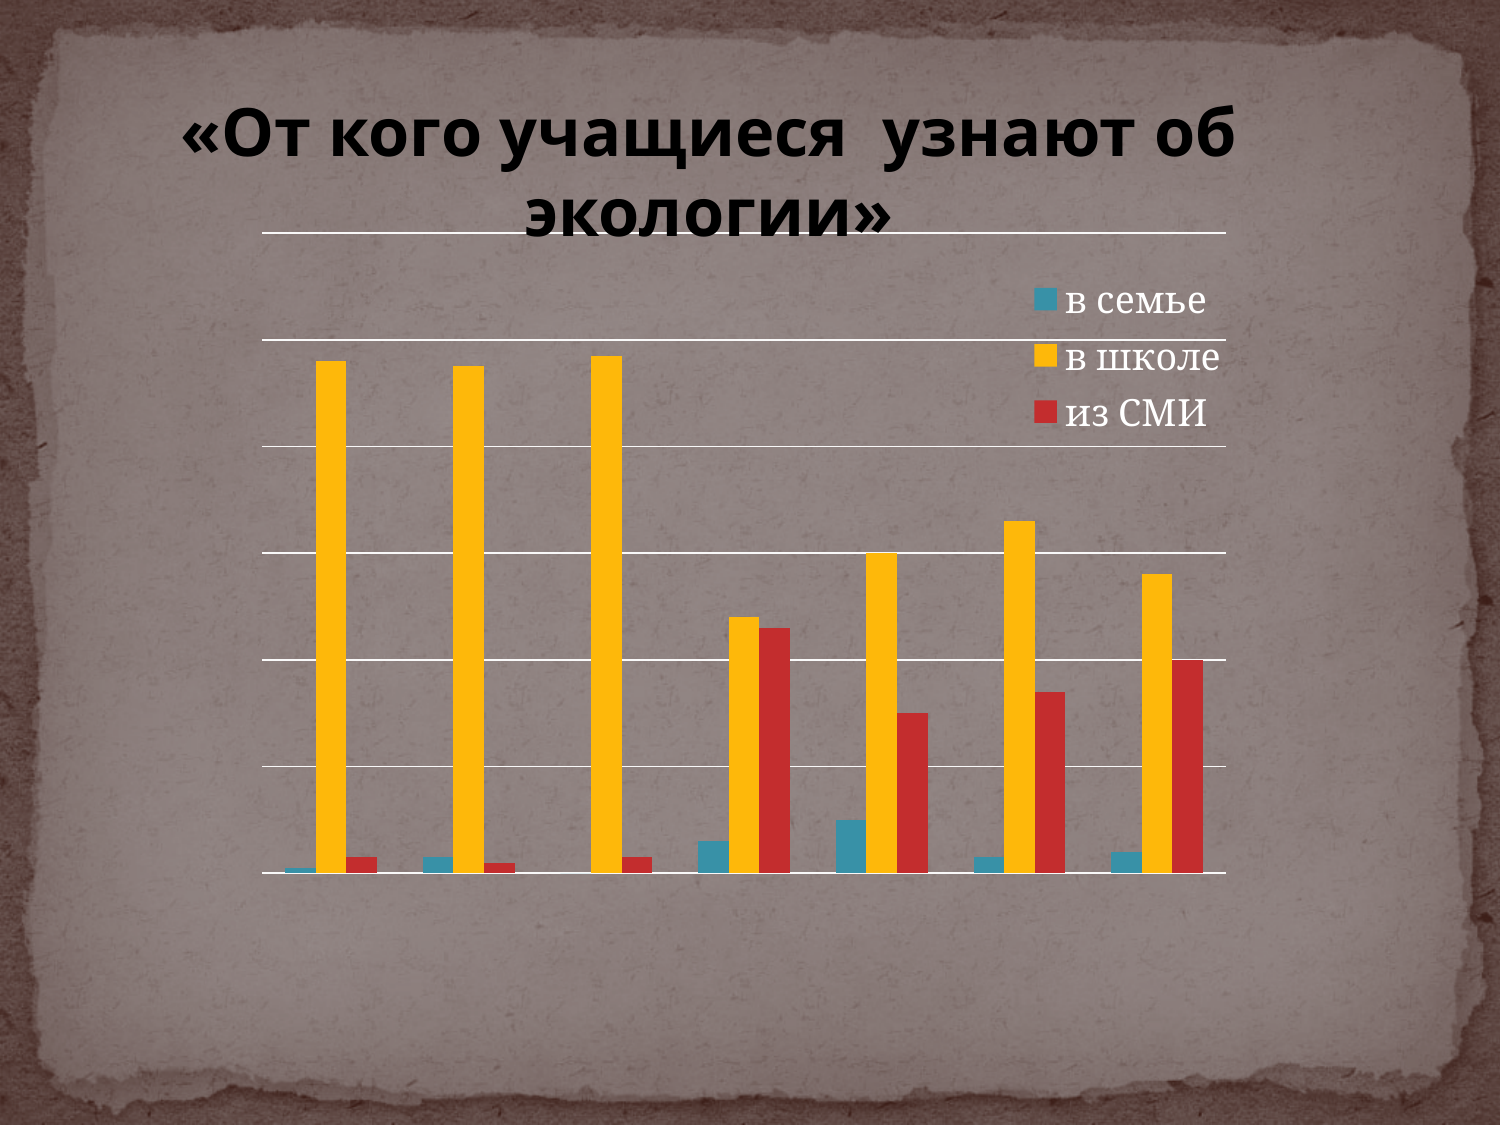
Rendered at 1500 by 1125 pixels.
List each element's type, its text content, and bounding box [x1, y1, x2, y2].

chart [241, 219, 1247, 887]
text_box «От кого учащиеся узнают об экологии» [93, 81, 1325, 257]
